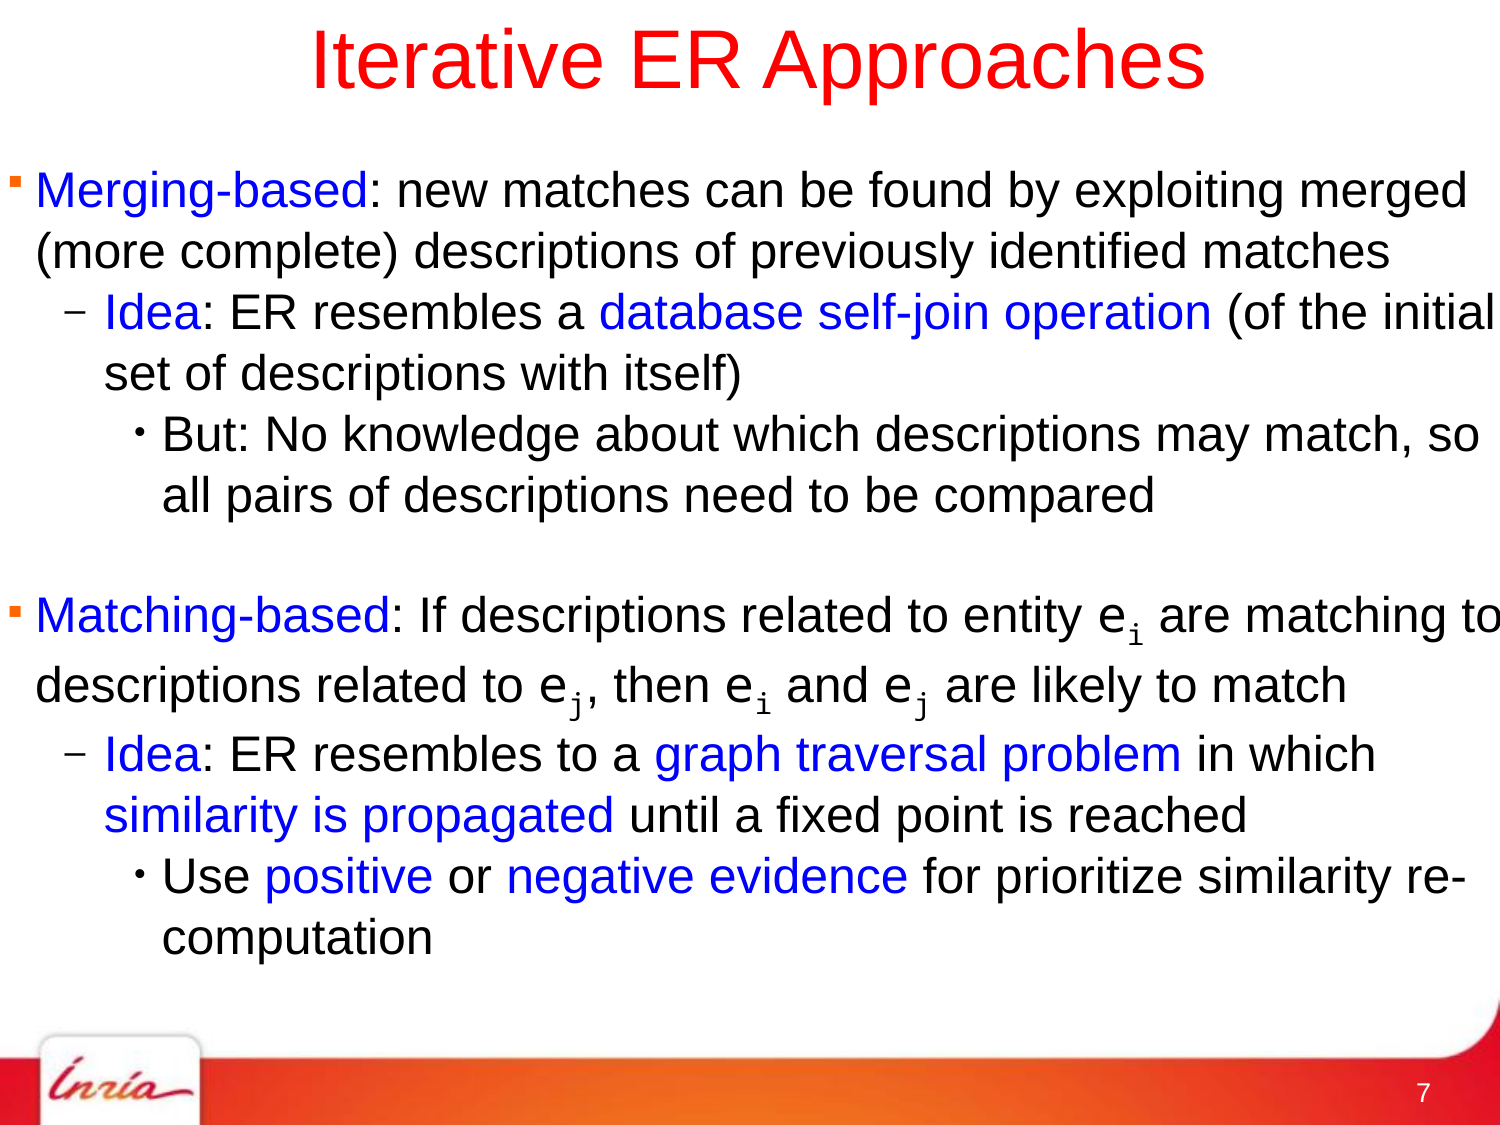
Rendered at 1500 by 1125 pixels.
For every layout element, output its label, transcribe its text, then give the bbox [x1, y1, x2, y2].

text_box Matching-based: If descriptions related to entity ei are matching to descriptions related to ej, then ei and ej are likely to match Idea: ER resembles to a graph traversal problem in which similarity is propagated until a fixed point is reached Use positive or negative evidence for prioritize similarity re-computation [0, 581, 1500, 973]
picture [0, 973, 1500, 1125]
title Iterative ER Approaches [120, 0, 1401, 109]
slide_number 6 [1399, 1068, 1448, 1115]
list Merging-based: new matches can be found by exploiting merged (more complete) descriptions of previously identified matches Idea: ER resembles a database self-join operation (of the initial set of descriptions with itself) But: No knowledge about which descriptions may match, so all pairs of descriptions need to be compared [0, 155, 1500, 547]
